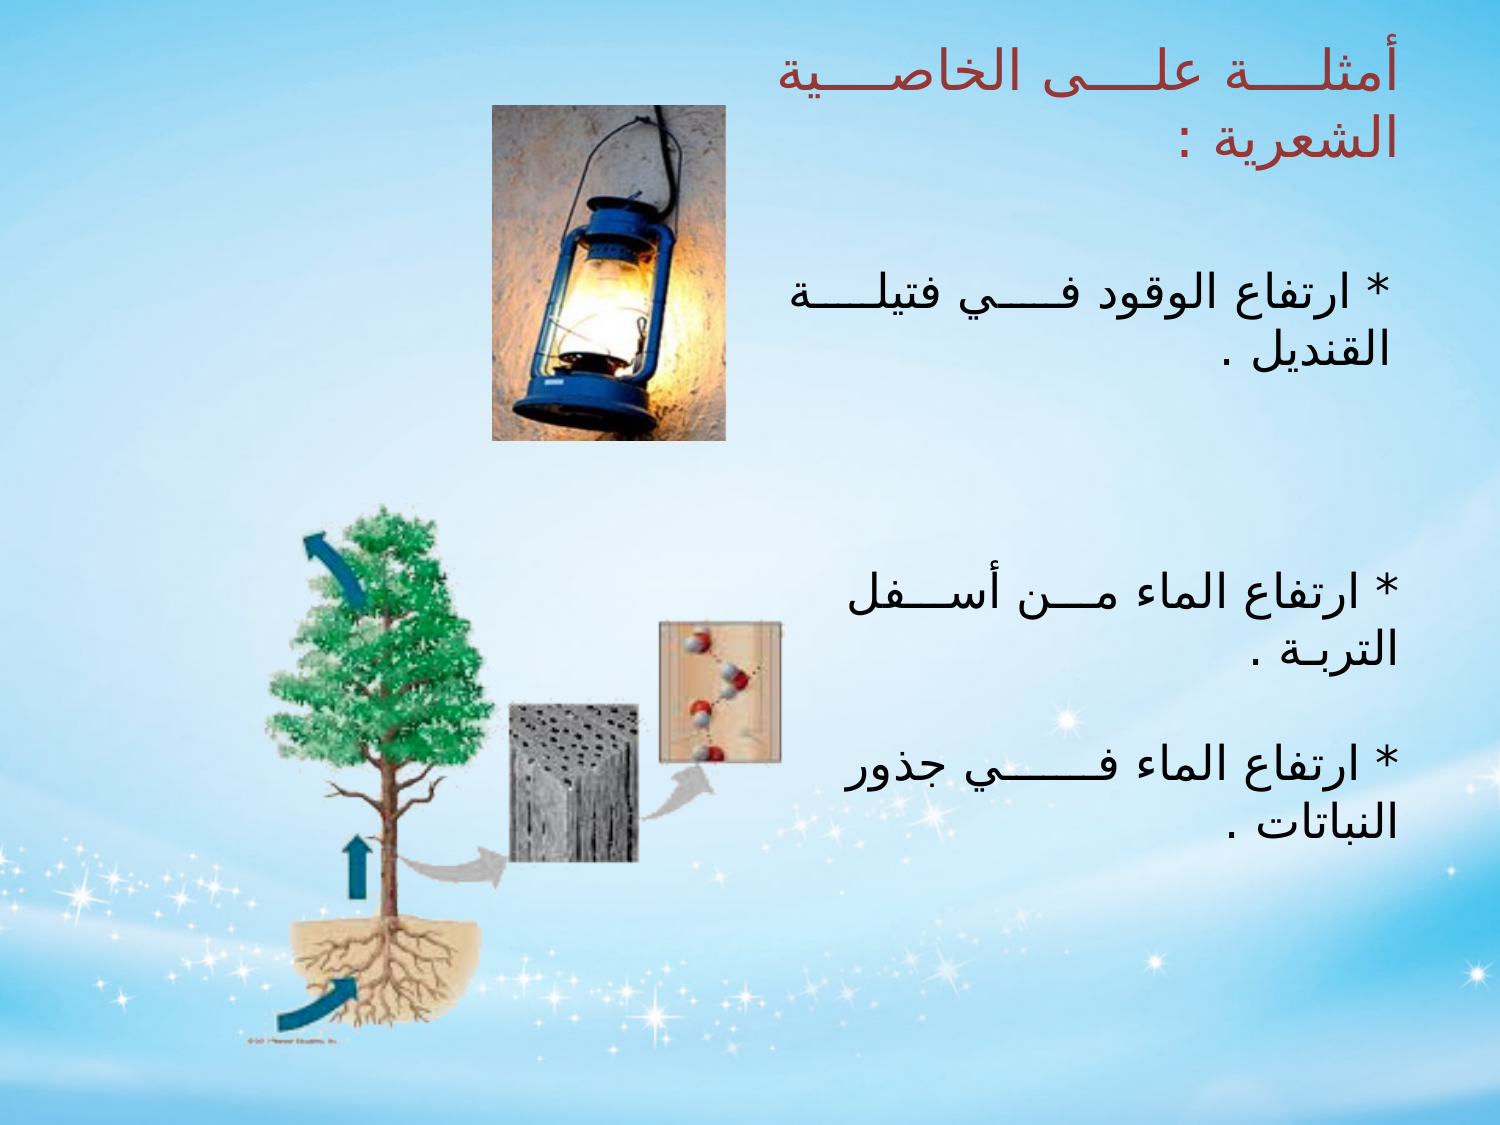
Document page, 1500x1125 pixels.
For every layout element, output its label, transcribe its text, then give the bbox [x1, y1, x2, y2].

picture [0, 0, 1500, 1125]
text_box * ارتفاع الماء من أسفل التربـة . * ارتفاع الماء في جذور النباتات . [831, 552, 1416, 855]
text_box أمثلة على الخاصية الشعرية : [761, 26, 1416, 177]
text_box * ارتفاع الوقود في فتيلة القنديل . [773, 253, 1407, 383]
